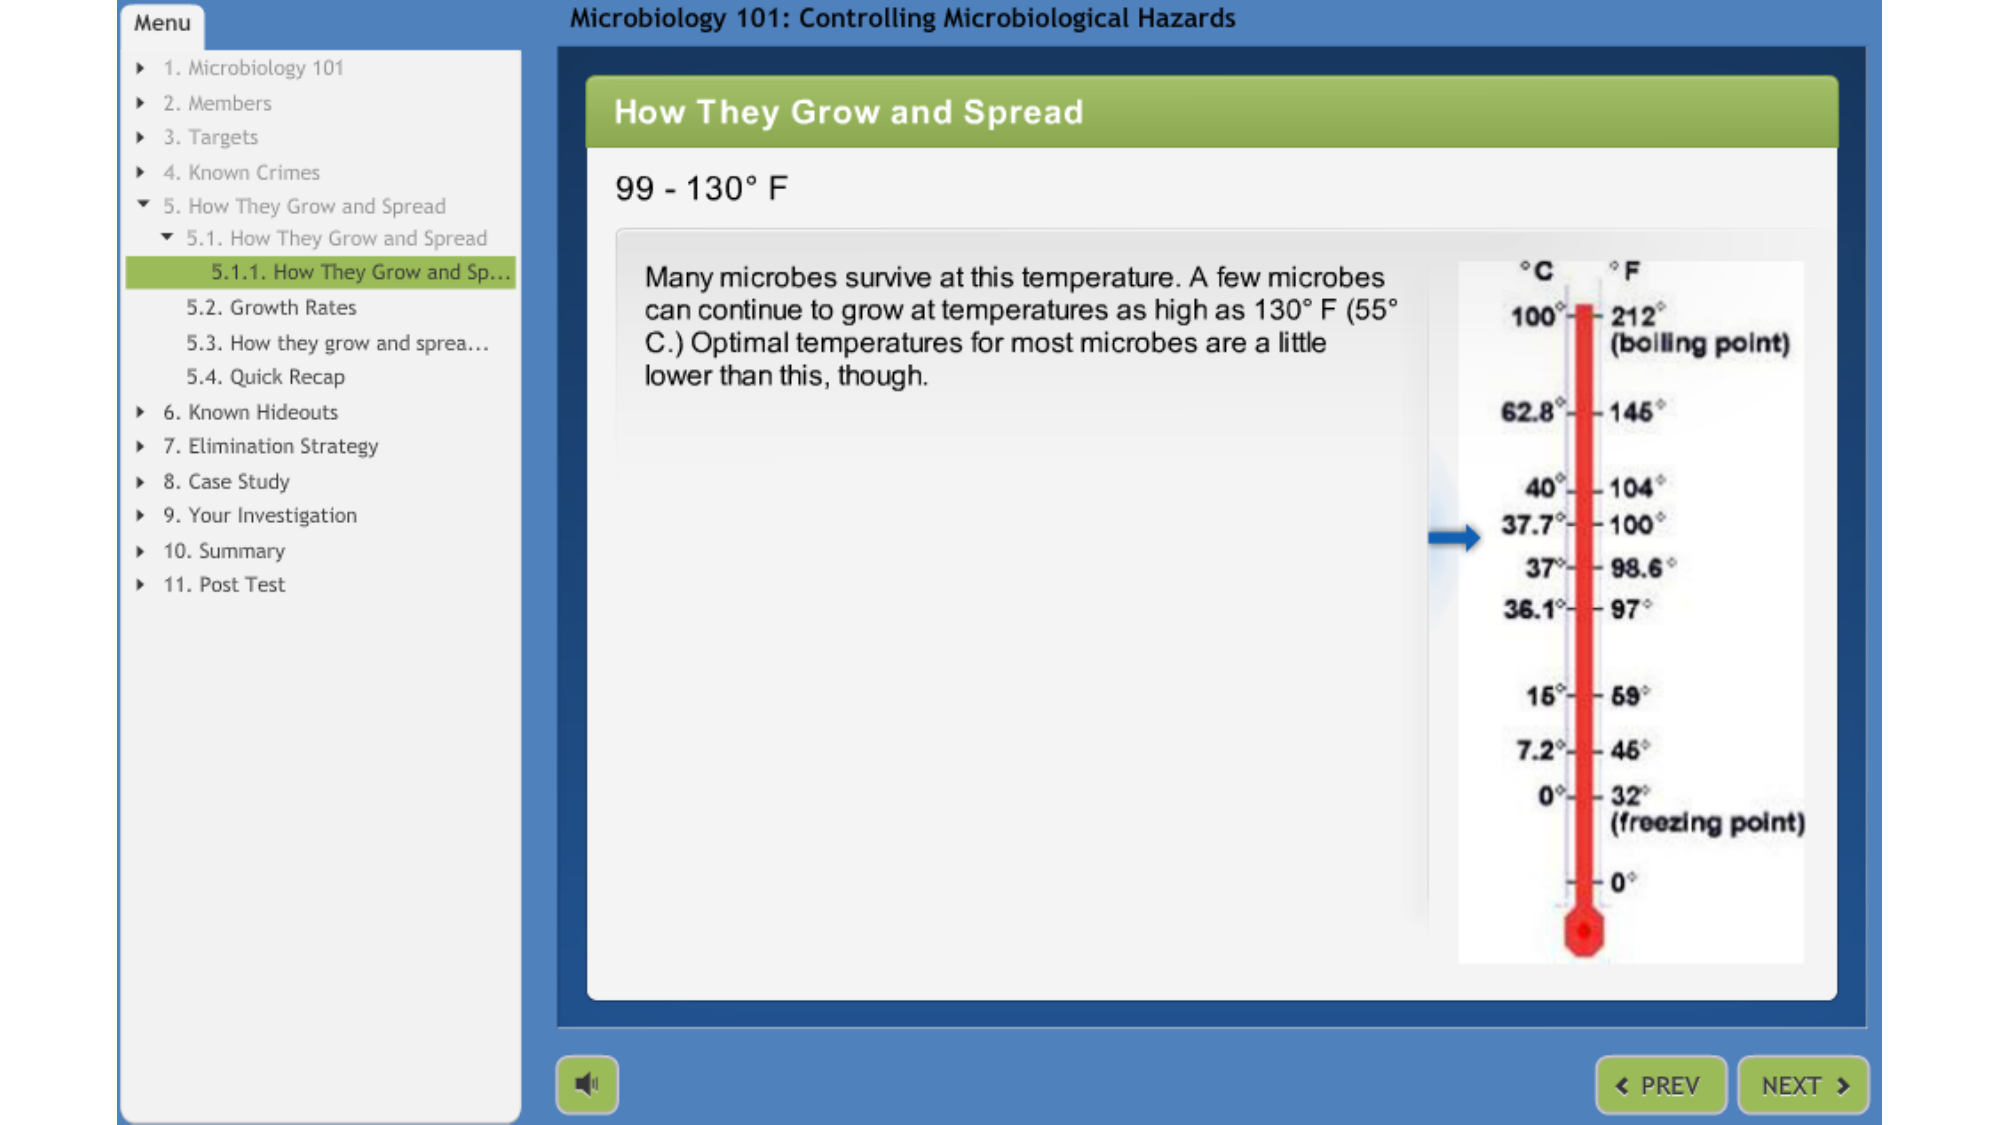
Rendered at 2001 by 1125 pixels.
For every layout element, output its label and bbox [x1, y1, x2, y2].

picture [117, 0, 1882, 1125]
